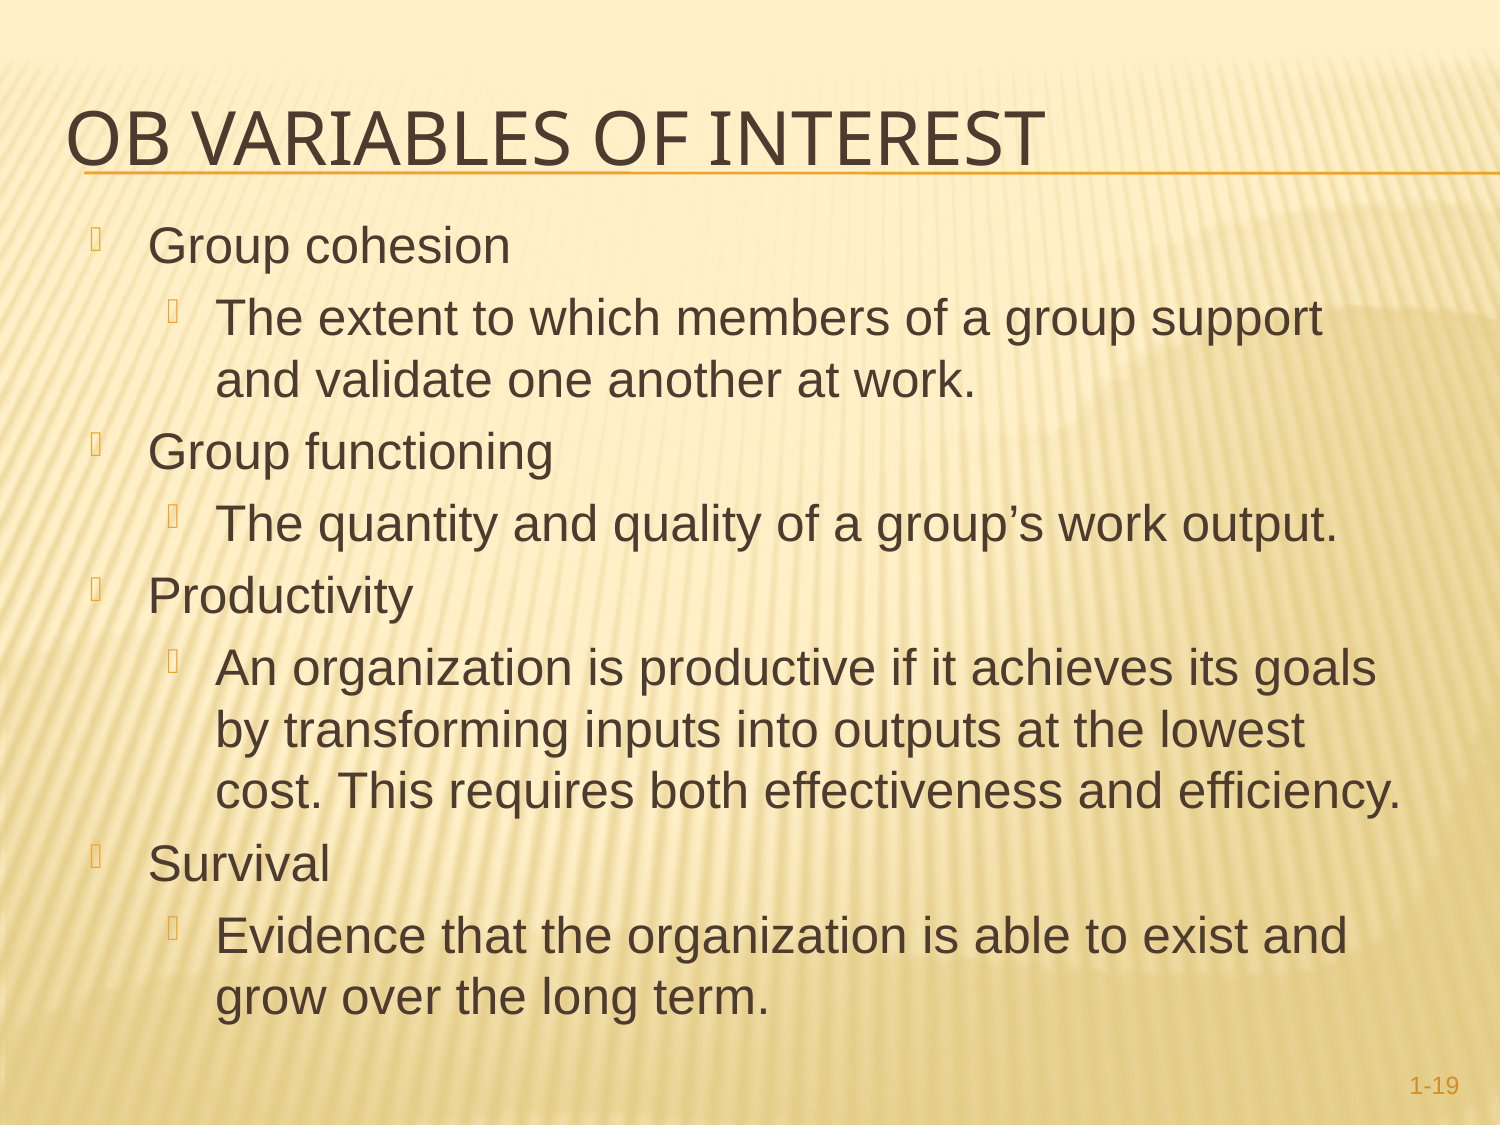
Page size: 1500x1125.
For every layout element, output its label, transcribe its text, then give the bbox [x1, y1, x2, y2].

slide_number 1-19 [1350, 1061, 1475, 1103]
title OB Variables of Interest [50, 66, 1475, 205]
list Group cohesion The extent to which members of a group support and validate one another at work. Group functioning The quantity and quality of a group’s work output. Productivity An organization is productive if it achieves its goals by transforming inputs into outputs at the lowest cost. This requires both effectiveness and efficiency. Survival Evidence that the organization is able to exist and grow over the long term. [75, 204, 1425, 1062]
